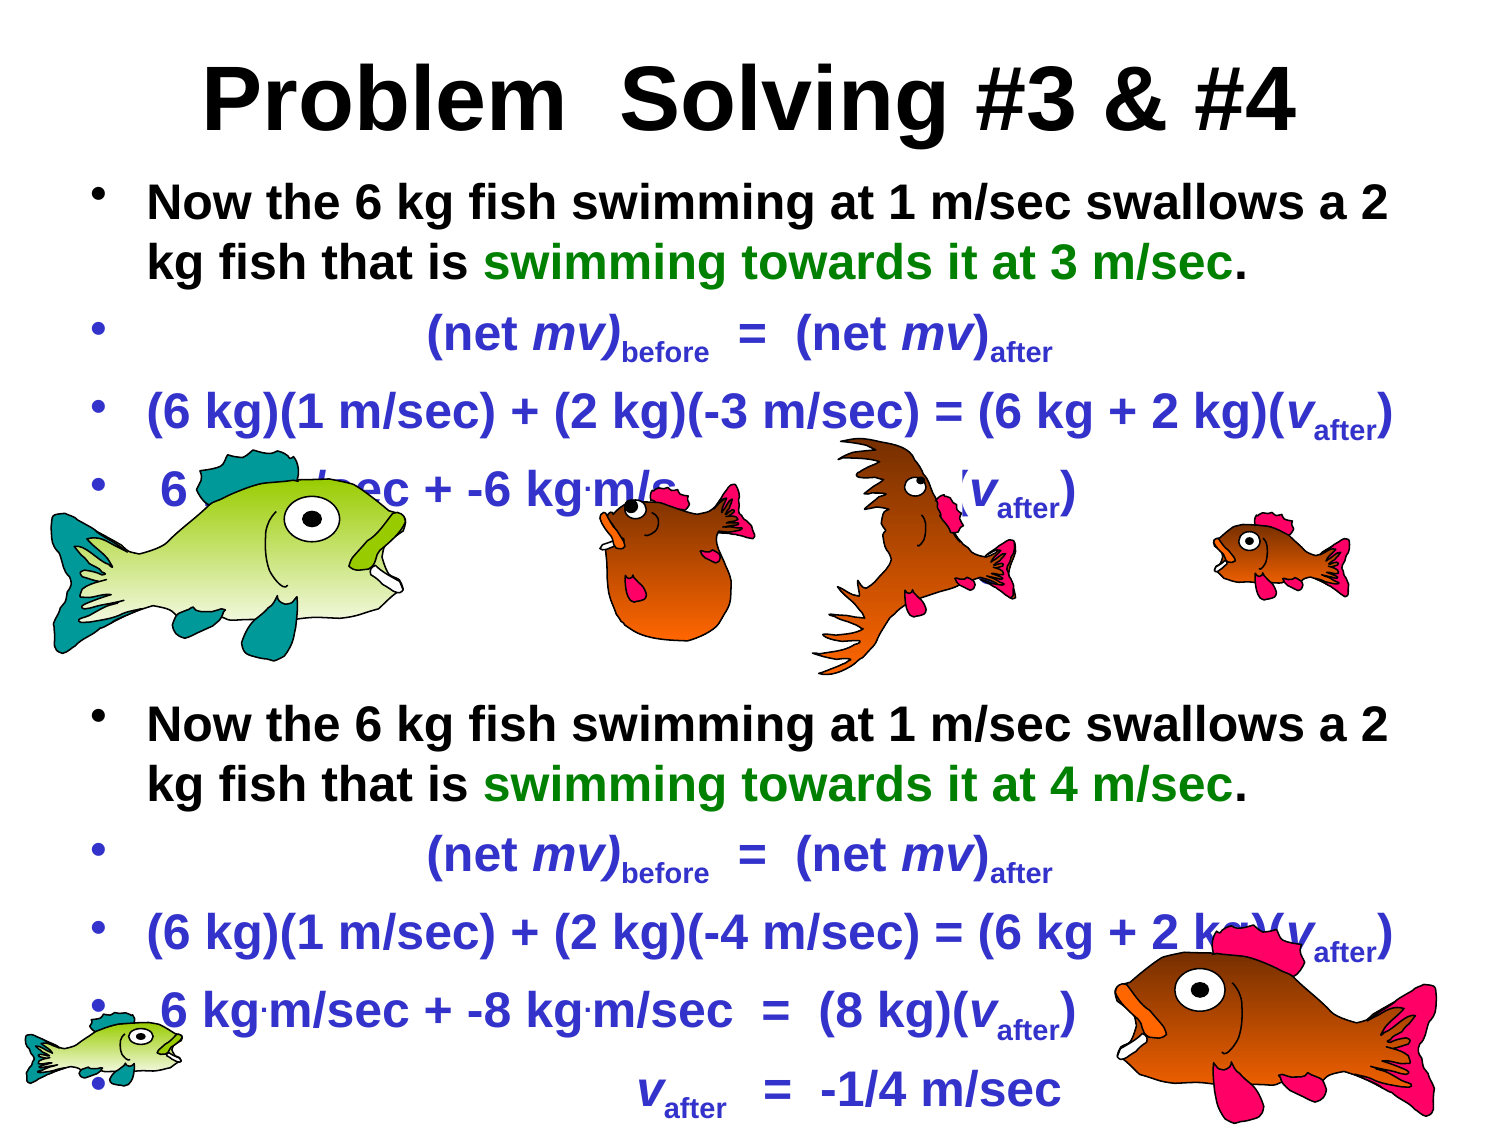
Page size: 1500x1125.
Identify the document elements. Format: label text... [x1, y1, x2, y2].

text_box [1212, 512, 1351, 601]
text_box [49, 449, 409, 662]
title Problem Solving #3 & #4 [74, 0, 1426, 162]
text_box [674, 437, 810, 675]
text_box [599, 487, 754, 642]
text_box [1112, 924, 1438, 1124]
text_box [812, 437, 1017, 678]
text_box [24, 1012, 184, 1087]
list Now the 6 kg fish swimming at 1 m/sec swallows a 2 kg fish that is swimming towards it at 3 m/sec. (net mv)before = (net mv)after (6 kg)(1 m/sec) + (2 kg)(-3 m/sec) = (6 kg + 2 kg)(vafter) 6 kg.m/sec + -6 kg.m/sec = (8 kg)(vafter) vafter = 0 m/sec Now the 6 kg fish swimming at 1 m/sec swallows a 2 kg fish that is swimming towards it at 4 m/sec. (net mv)before = (net mv)after (6 kg)(1 m/sec) + (2 kg)(-4 m/sec) = (6 kg + 2 kg)(vafter) 6 kg.m/sec + -8 kg.m/sec = (8 kg)(vafter) vafter = -1/4 m/sec [74, 162, 1426, 1125]
